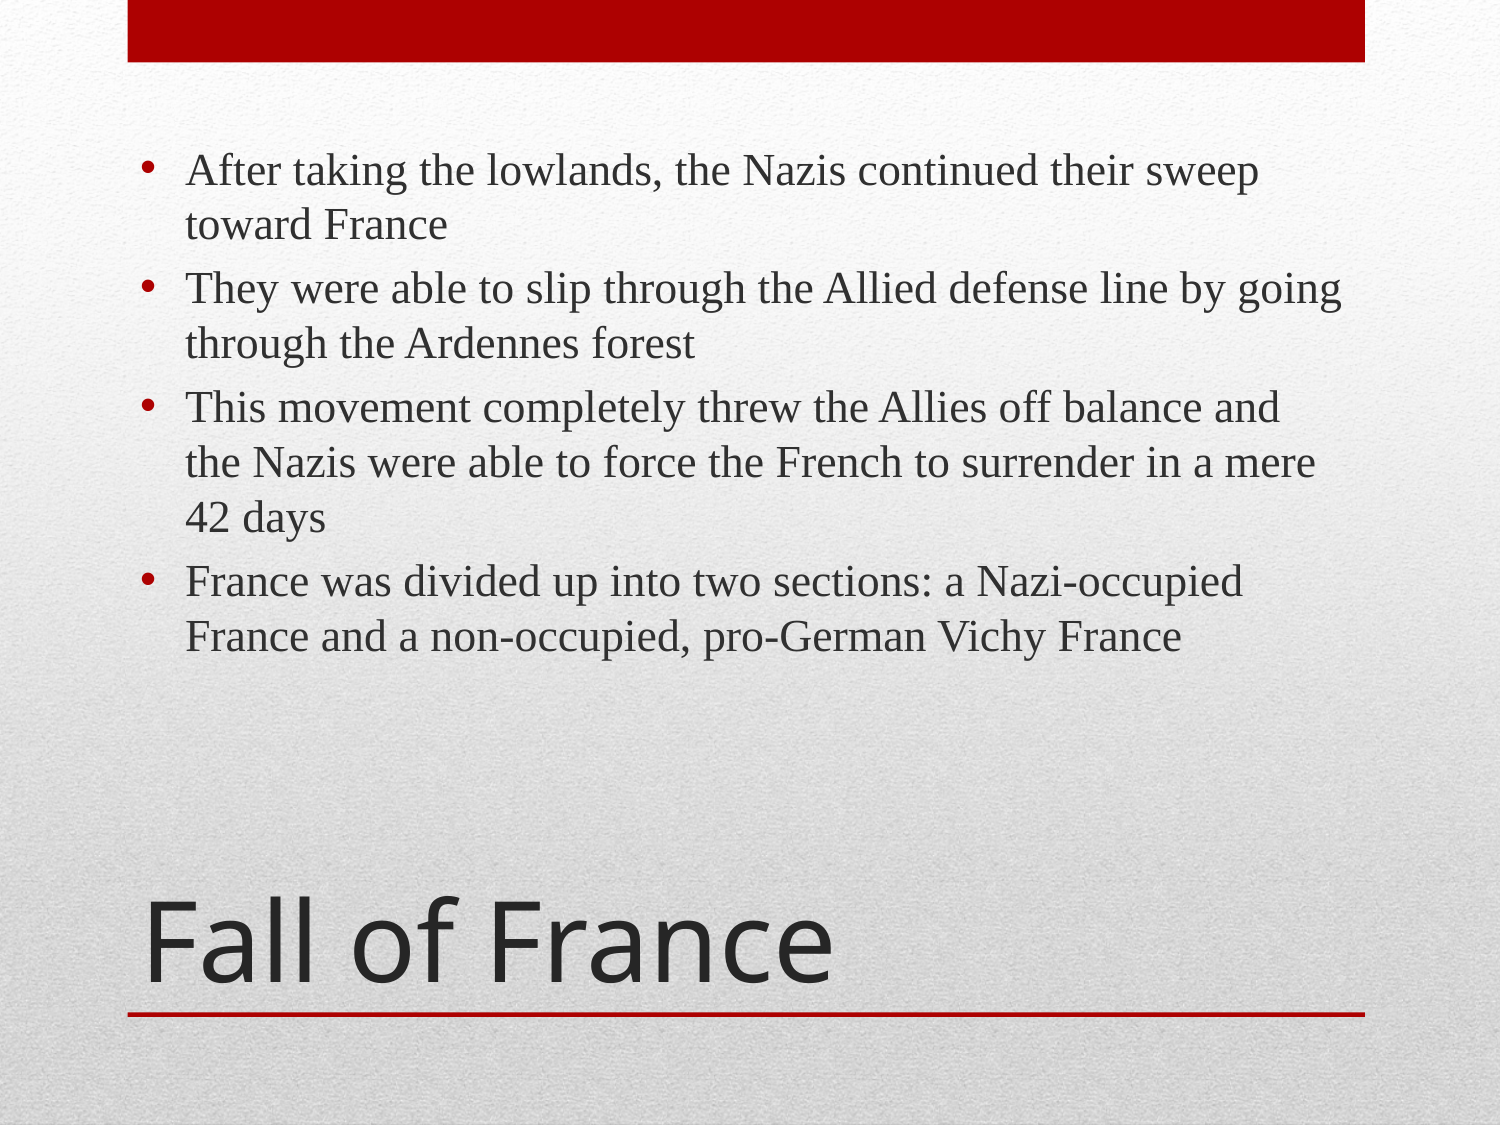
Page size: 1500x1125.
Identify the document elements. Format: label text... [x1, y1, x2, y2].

title Fall of France [125, 763, 1238, 1013]
list After taking the lowlands, the Nazis continued their sweep toward France They were able to slip through the Allied defense line by going through the Ardennes forest This movement completely threw the Allies off balance and the Nazis were able to force the French to surrender in a mere 42 days France was divided up into two sections: a Nazi-occupied France and a non-occupied, pro-German Vichy France [125, 37, 1363, 763]
